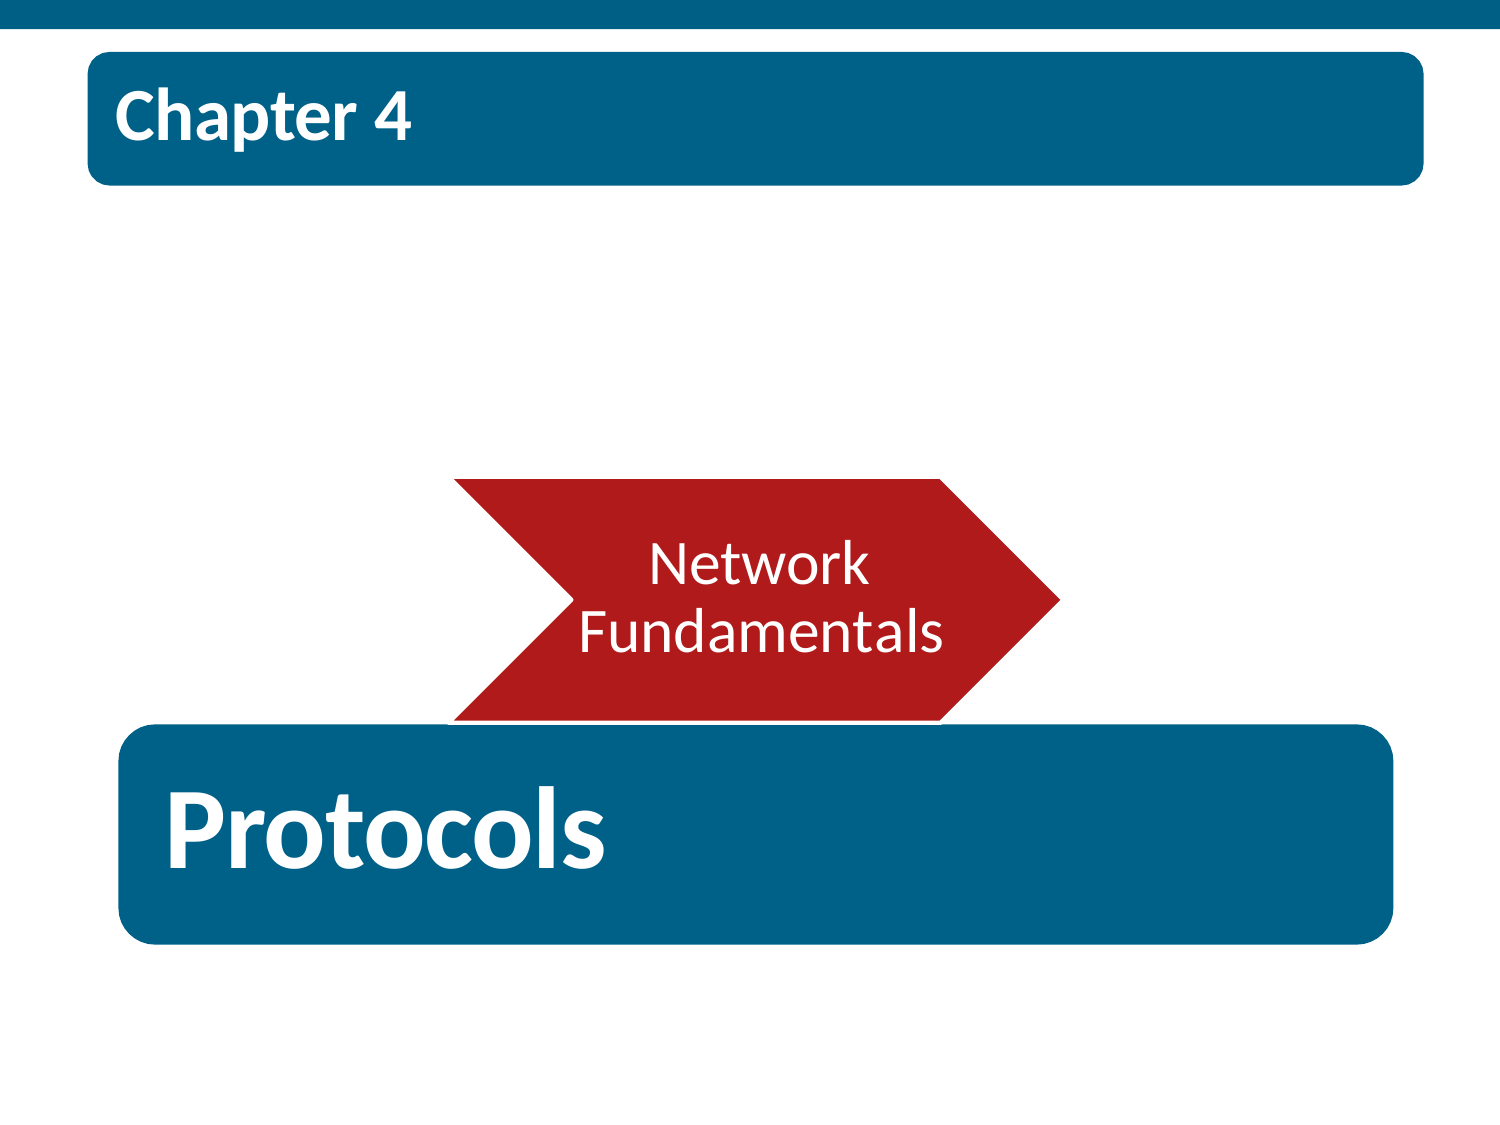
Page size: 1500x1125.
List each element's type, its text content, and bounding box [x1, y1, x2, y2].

text_box Chapter 4 [113, 62, 600, 156]
text_box [87, 51, 1424, 186]
text_box Protocols [162, 749, 900, 892]
text_box [118, 724, 1394, 945]
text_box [446, 474, 1066, 726]
